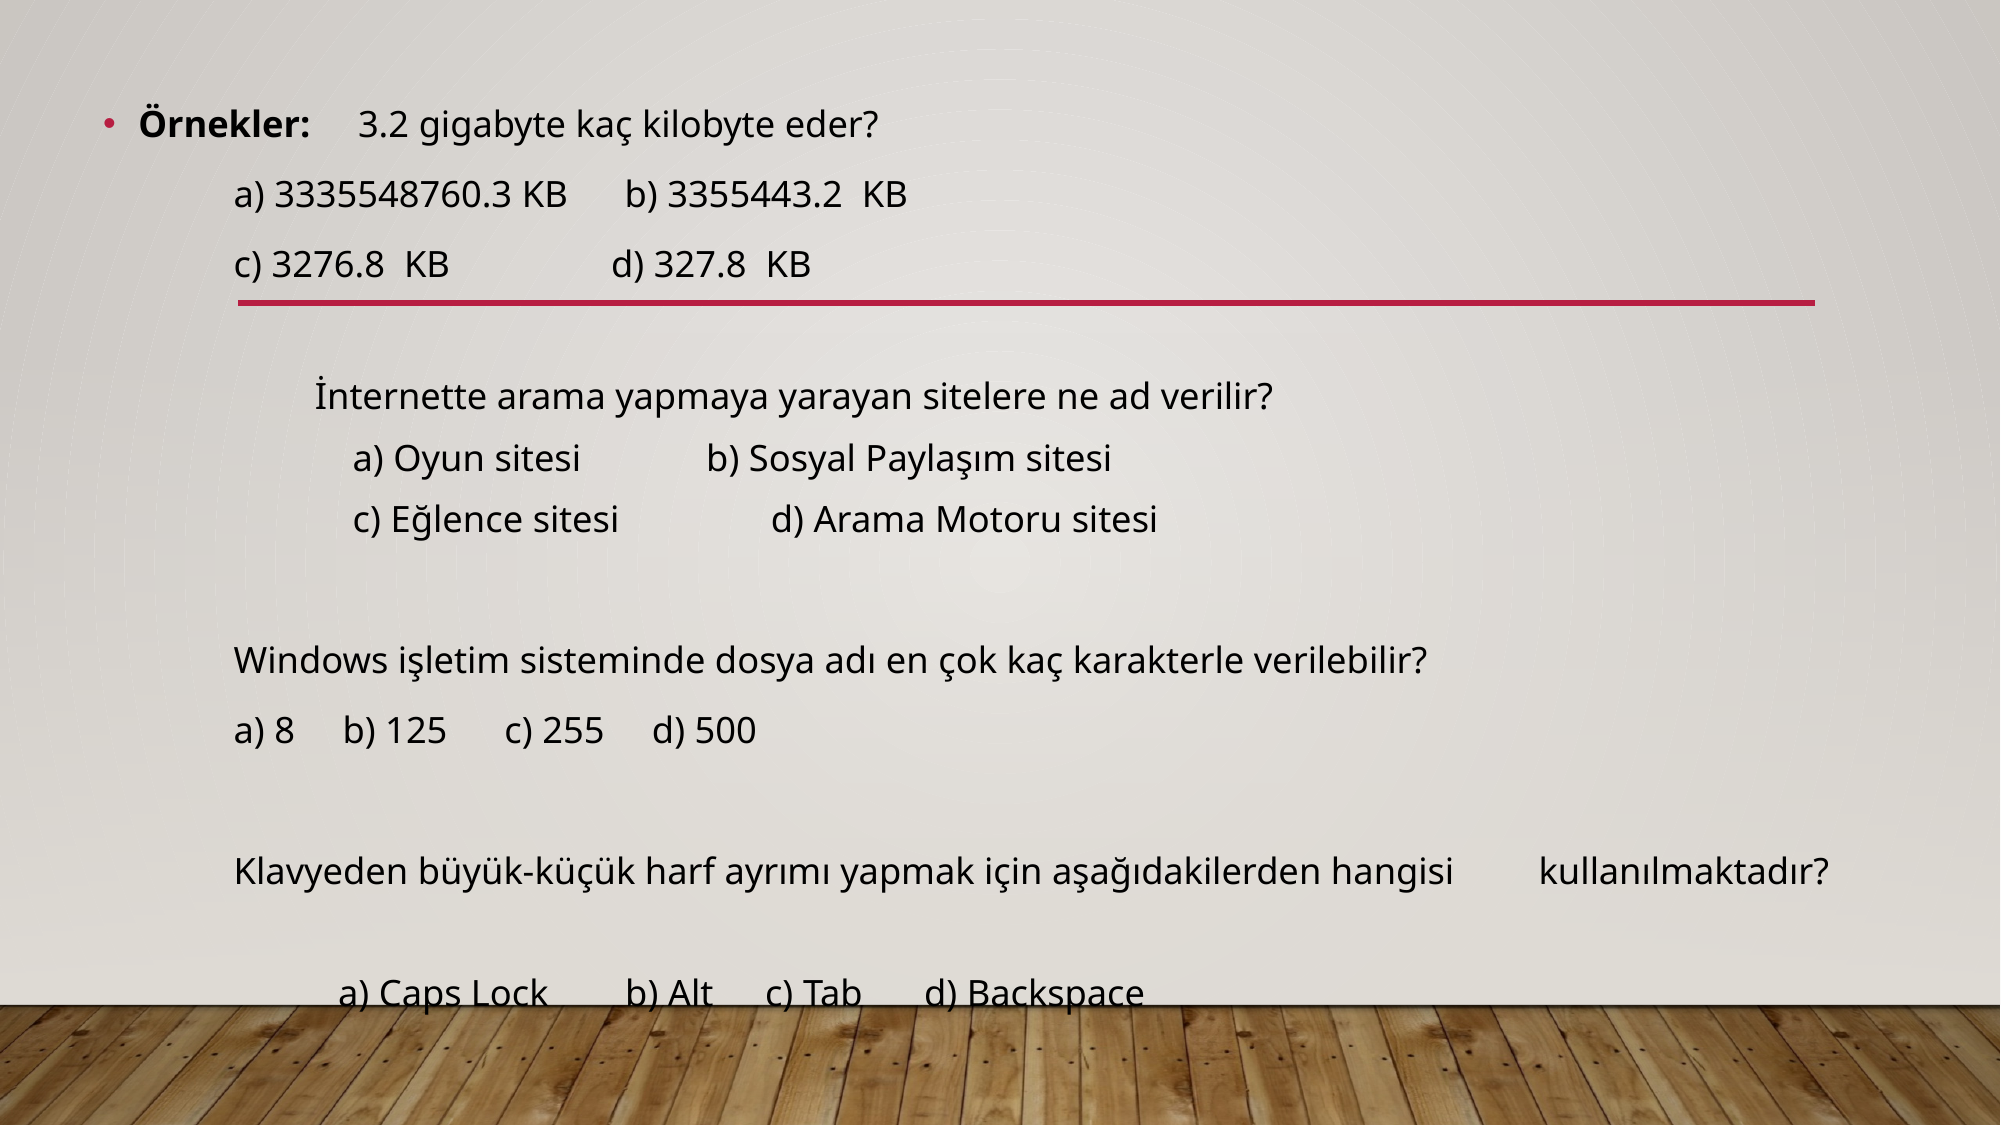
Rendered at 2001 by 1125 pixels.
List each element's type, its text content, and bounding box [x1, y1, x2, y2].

list Örnekler: 3.2 gigabyte kaç kilobyte eder? a) 3335548760.3 KB b) 3355443.2 KB c) 3276.8 KB d) 327.8 KB İnternette arama yapmaya yarayan sitelere ne ad verilir? a) Oyun sitesi b) Sosyal Paylaşım sitesi c) Eğlence sitesi d) Arama Motoru sitesi Windows işletim sisteminde dosya adı en çok kaç karakterle verilebilir? a) 8 b) 125 c) 255 d) 500 Klavyeden büyük-küçük harf ayrımı yapmak için aşağıdakilerden hangisi kullanılmaktadır? a) Caps Lock b) Alt c) Tab d) Backspace [88, 84, 1903, 1038]
picture [0, 1005, 2000, 1125]
